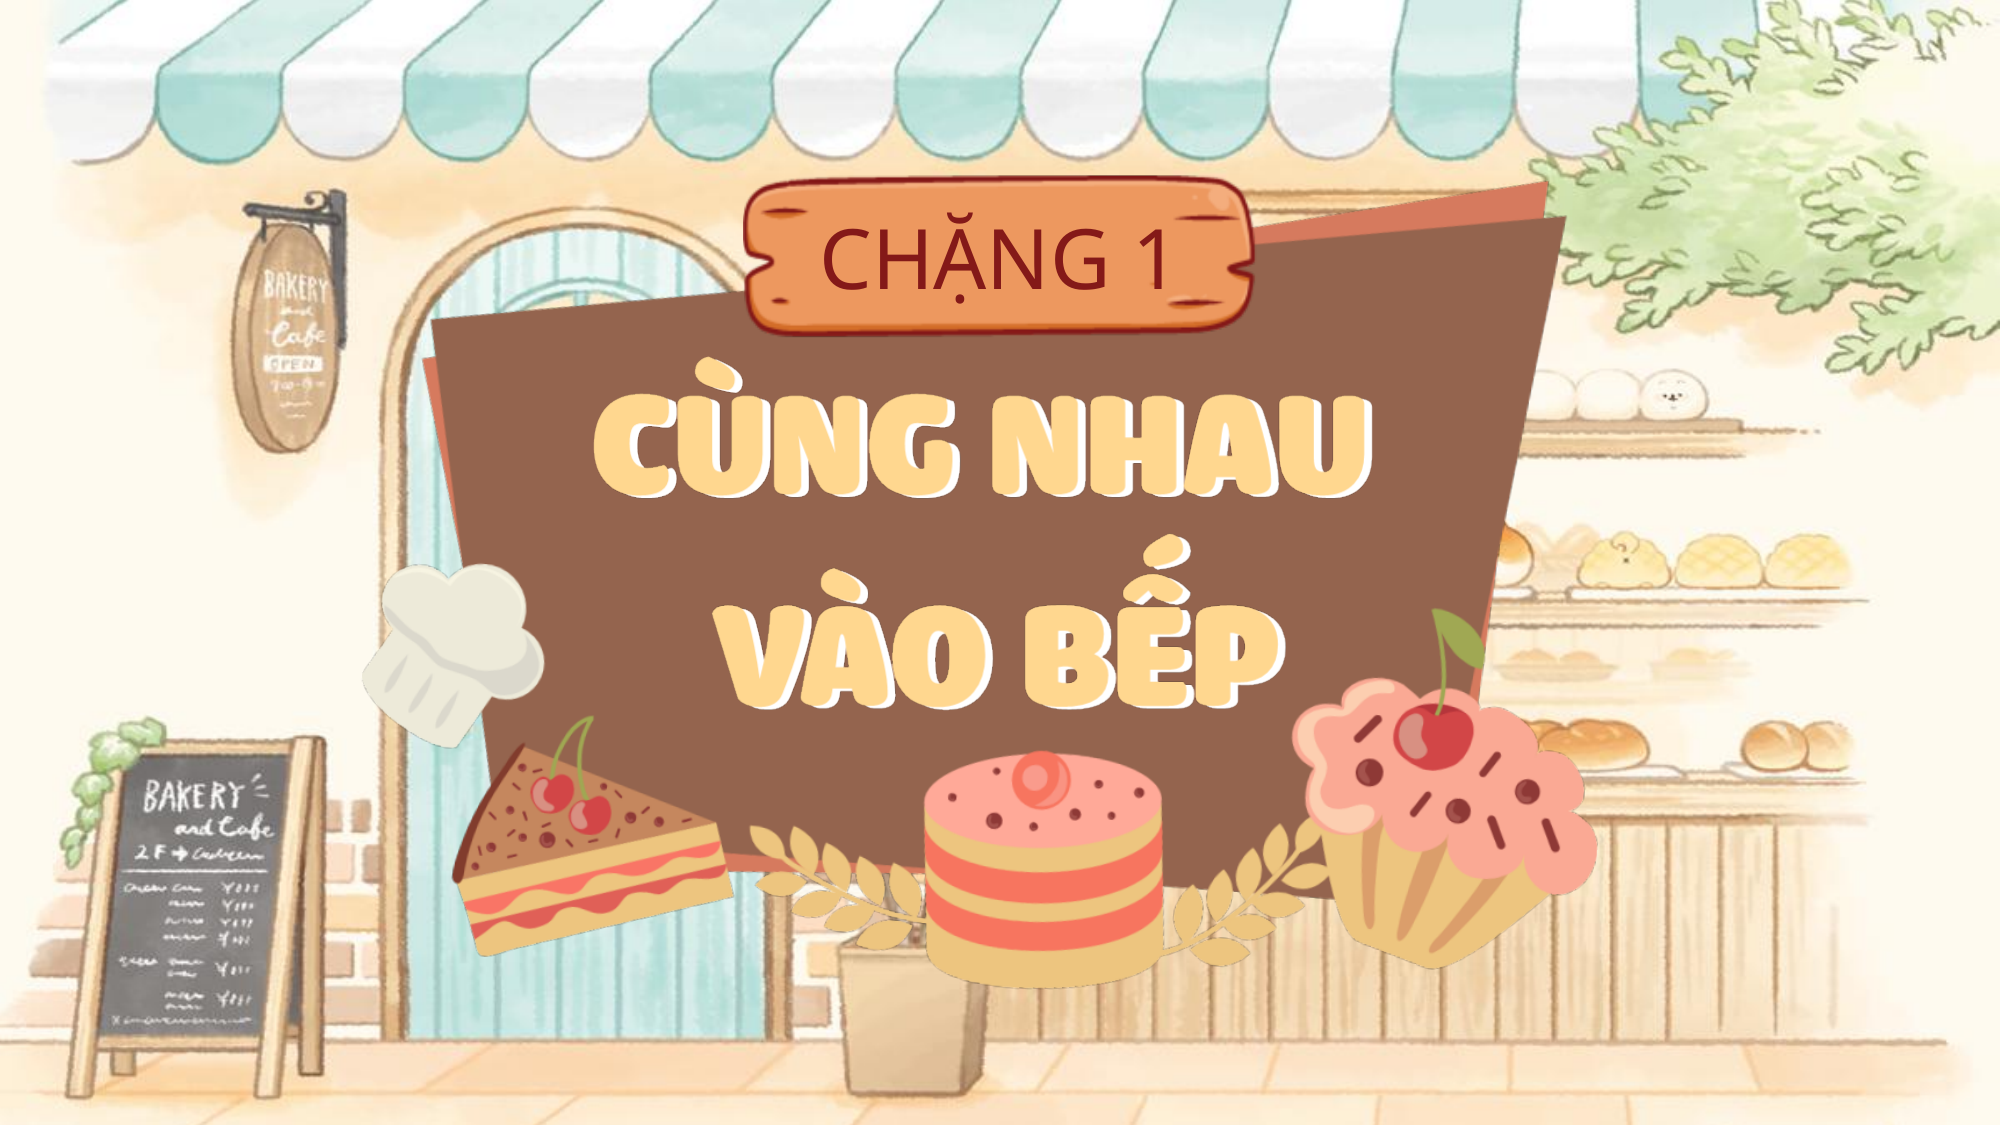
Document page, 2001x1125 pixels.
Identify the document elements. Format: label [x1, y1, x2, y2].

text_box [743, 174, 1257, 297]
picture [0, 0, 2000, 1125]
